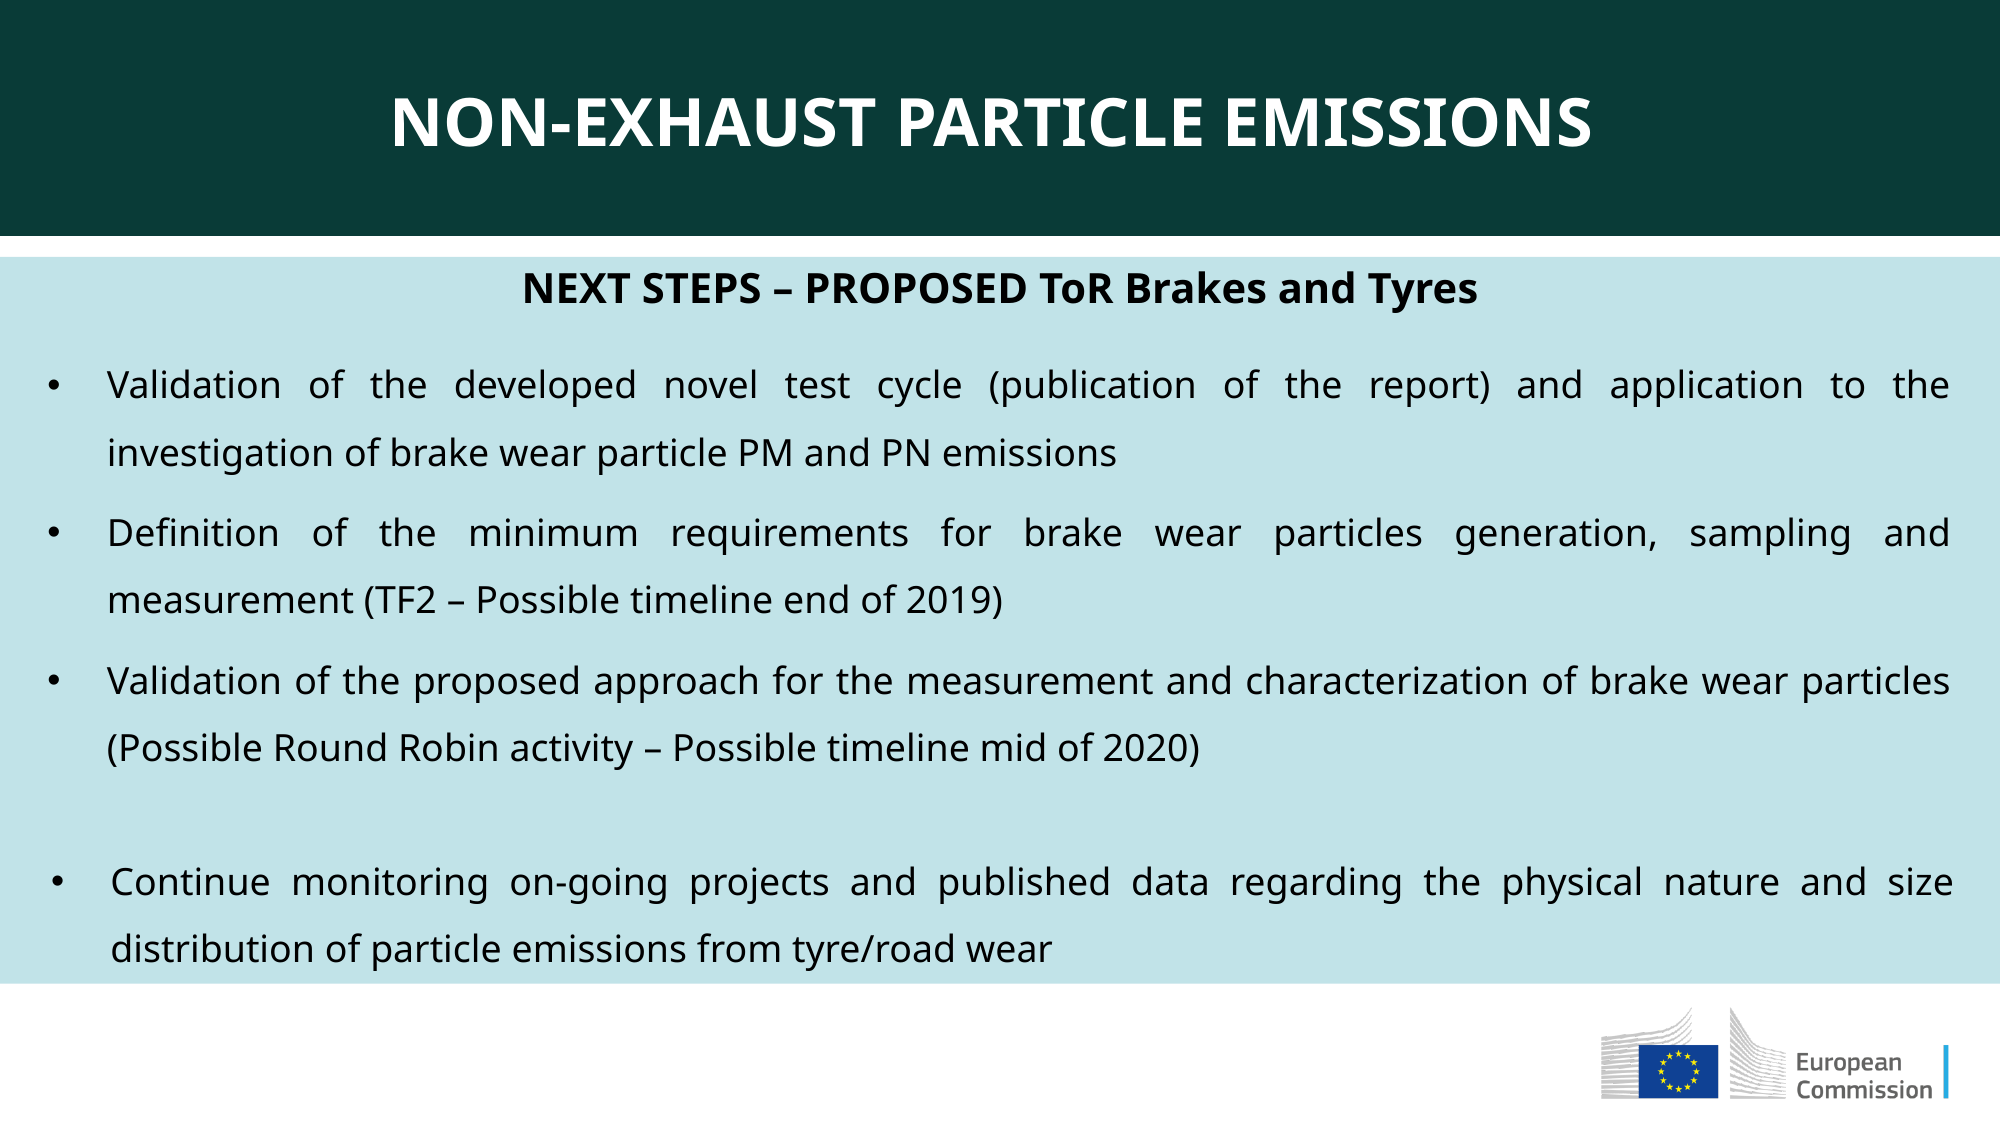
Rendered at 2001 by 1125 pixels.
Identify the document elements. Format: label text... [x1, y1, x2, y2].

picture [1572, 993, 1977, 1112]
list Non-exhaust PARTICLE EMISSIONS [0, 81, 2000, 174]
text_box Validation of the developed novel test cycle (publication of the report) and application to the investigation of brake wear particle PM and PN emissions Definition of the minimum requirements for brake wear particles generation, sampling and measurement (TF2 – Possible timeline end of 2019) Validation of the proposed approach for the measurement and characterization of brake wear particles (Possible Round Robin activity – Possible timeline mid of 2020) [32, 331, 1968, 777]
text_box NEXT STEPS – PROPOSED ToR Brakes and Tyres [161, 254, 1839, 320]
text_box Continue monitoring on-going projects and published data regarding the physical nature and size distribution of particle emissions from tyre/road wear [36, 828, 1971, 978]
